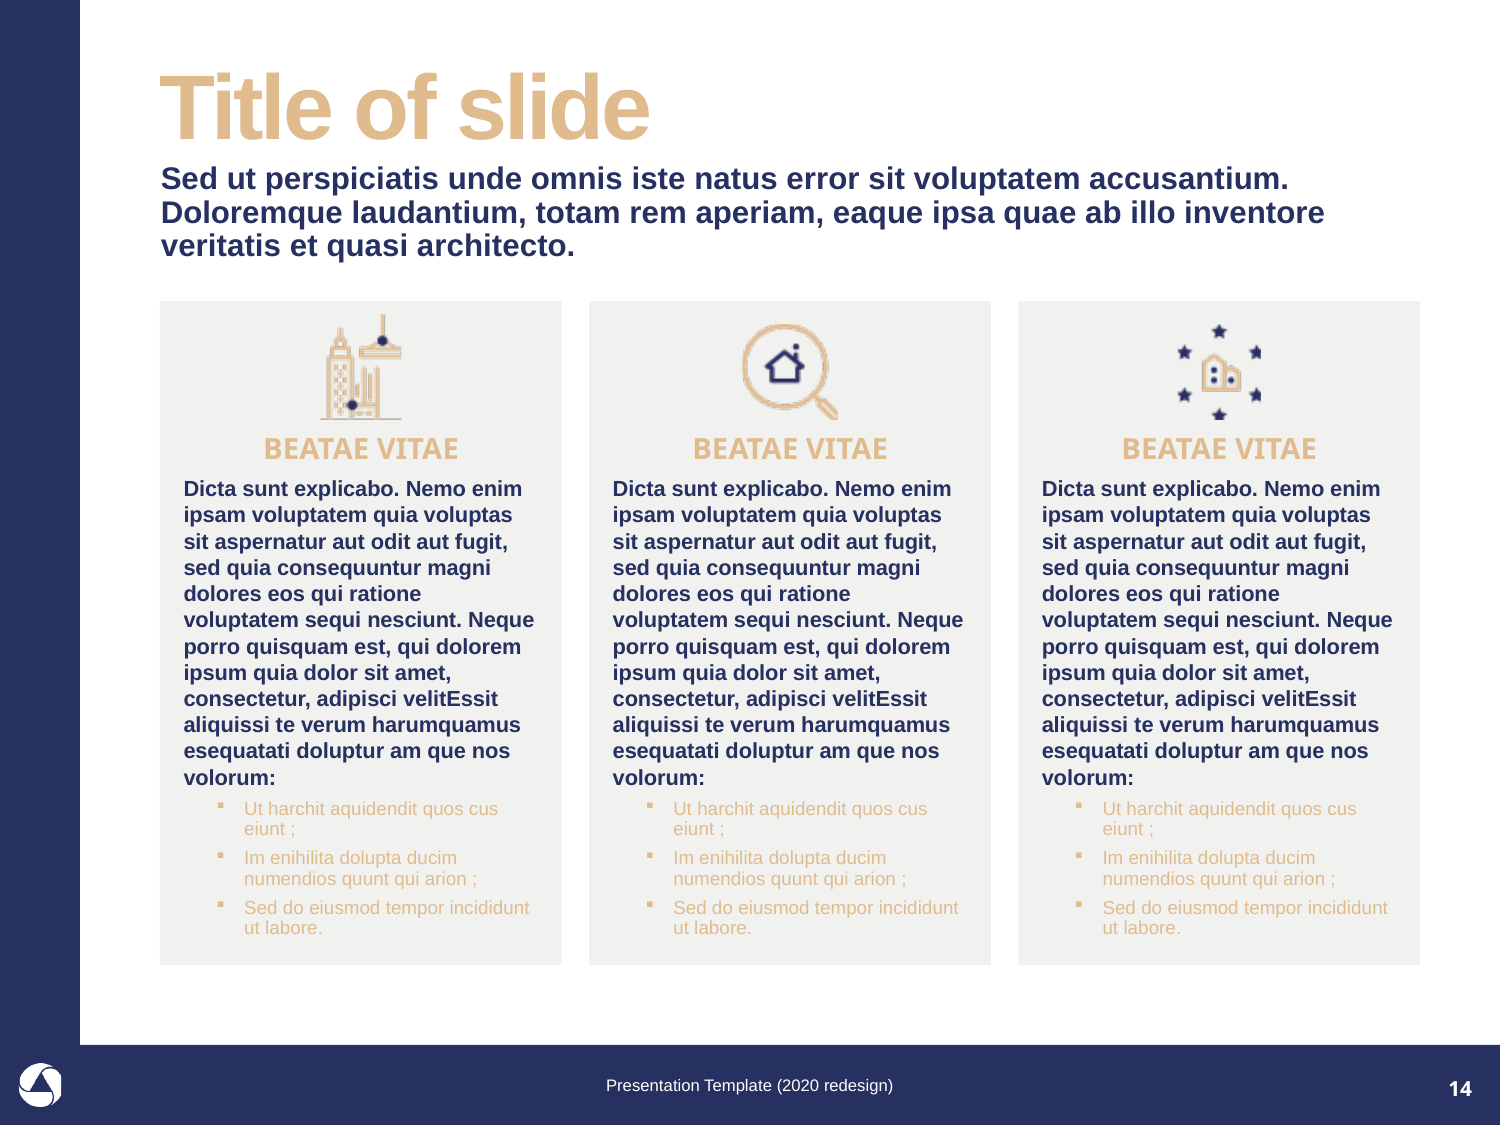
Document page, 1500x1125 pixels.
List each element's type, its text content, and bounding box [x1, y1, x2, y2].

list Sed ut perspiciatis unde omnis iste natus error sit voluptatem accusantium. Doloremque laudantium, totam rem aperiam, eaque ipsa quae ab illo inventore veritatis et quasi architecto. [159, 162, 1420, 265]
picture [320, 314, 402, 420]
list BEATAE VITAE Dicta sunt explicabo. Nemo enim ipsam voluptatem quia voluptas sit aspernatur aut odit aut fugit, sed quia consequuntur magni dolores eos qui ratione voluptatem sequi nesciunt. Neque porro quisquam est, qui dolorem ipsum quia dolor sit amet, consectetur, adipisci velitEssit aliquissi te verum harumquamus esequatati doluptur am que nos volorum: Ut harchit aquidendit quos cus eiunt ; Im enihilita dolupta ducim numendios quunt qui arion ; Sed do eiusmod tempor incididunt ut labore. [159, 301, 562, 965]
list BEATAE VITAE Dicta sunt explicabo. Nemo enim ipsam voluptatem quia voluptas sit aspernatur aut odit aut fugit, sed quia consequuntur magni dolores eos qui ratione voluptatem sequi nesciunt. Neque porro quisquam est, qui dolorem ipsum quia dolor sit amet, consectetur, adipisci velitEssit aliquissi te verum harumquamus esequatati doluptur am que nos volorum: Ut harchit aquidendit quos cus eiunt ; Im enihilita dolupta ducim numendios quunt qui arion ; Sed do eiusmod tempor incididunt ut labore. [1018, 301, 1420, 965]
picture [742, 324, 838, 420]
list BEATAE VITAE Dicta sunt explicabo. Nemo enim ipsam voluptatem quia voluptas sit aspernatur aut odit aut fugit, sed quia consequuntur magni dolores eos qui ratione voluptatem sequi nesciunt. Neque porro quisquam est, qui dolorem ipsum quia dolor sit amet, consectetur, adipisci velitEssit aliquissi te verum harumquamus esequatati doluptur am que nos volorum: Ut harchit aquidendit quos cus eiunt ; Im enihilita dolupta ducim numendios quunt qui arion ; Sed do eiusmod tempor incididunt ut labore. [589, 301, 991, 965]
footer Presentation Template (2020 redesign) [159, 1067, 1341, 1103]
title Title of slide [159, 60, 1420, 161]
picture [1177, 324, 1261, 420]
